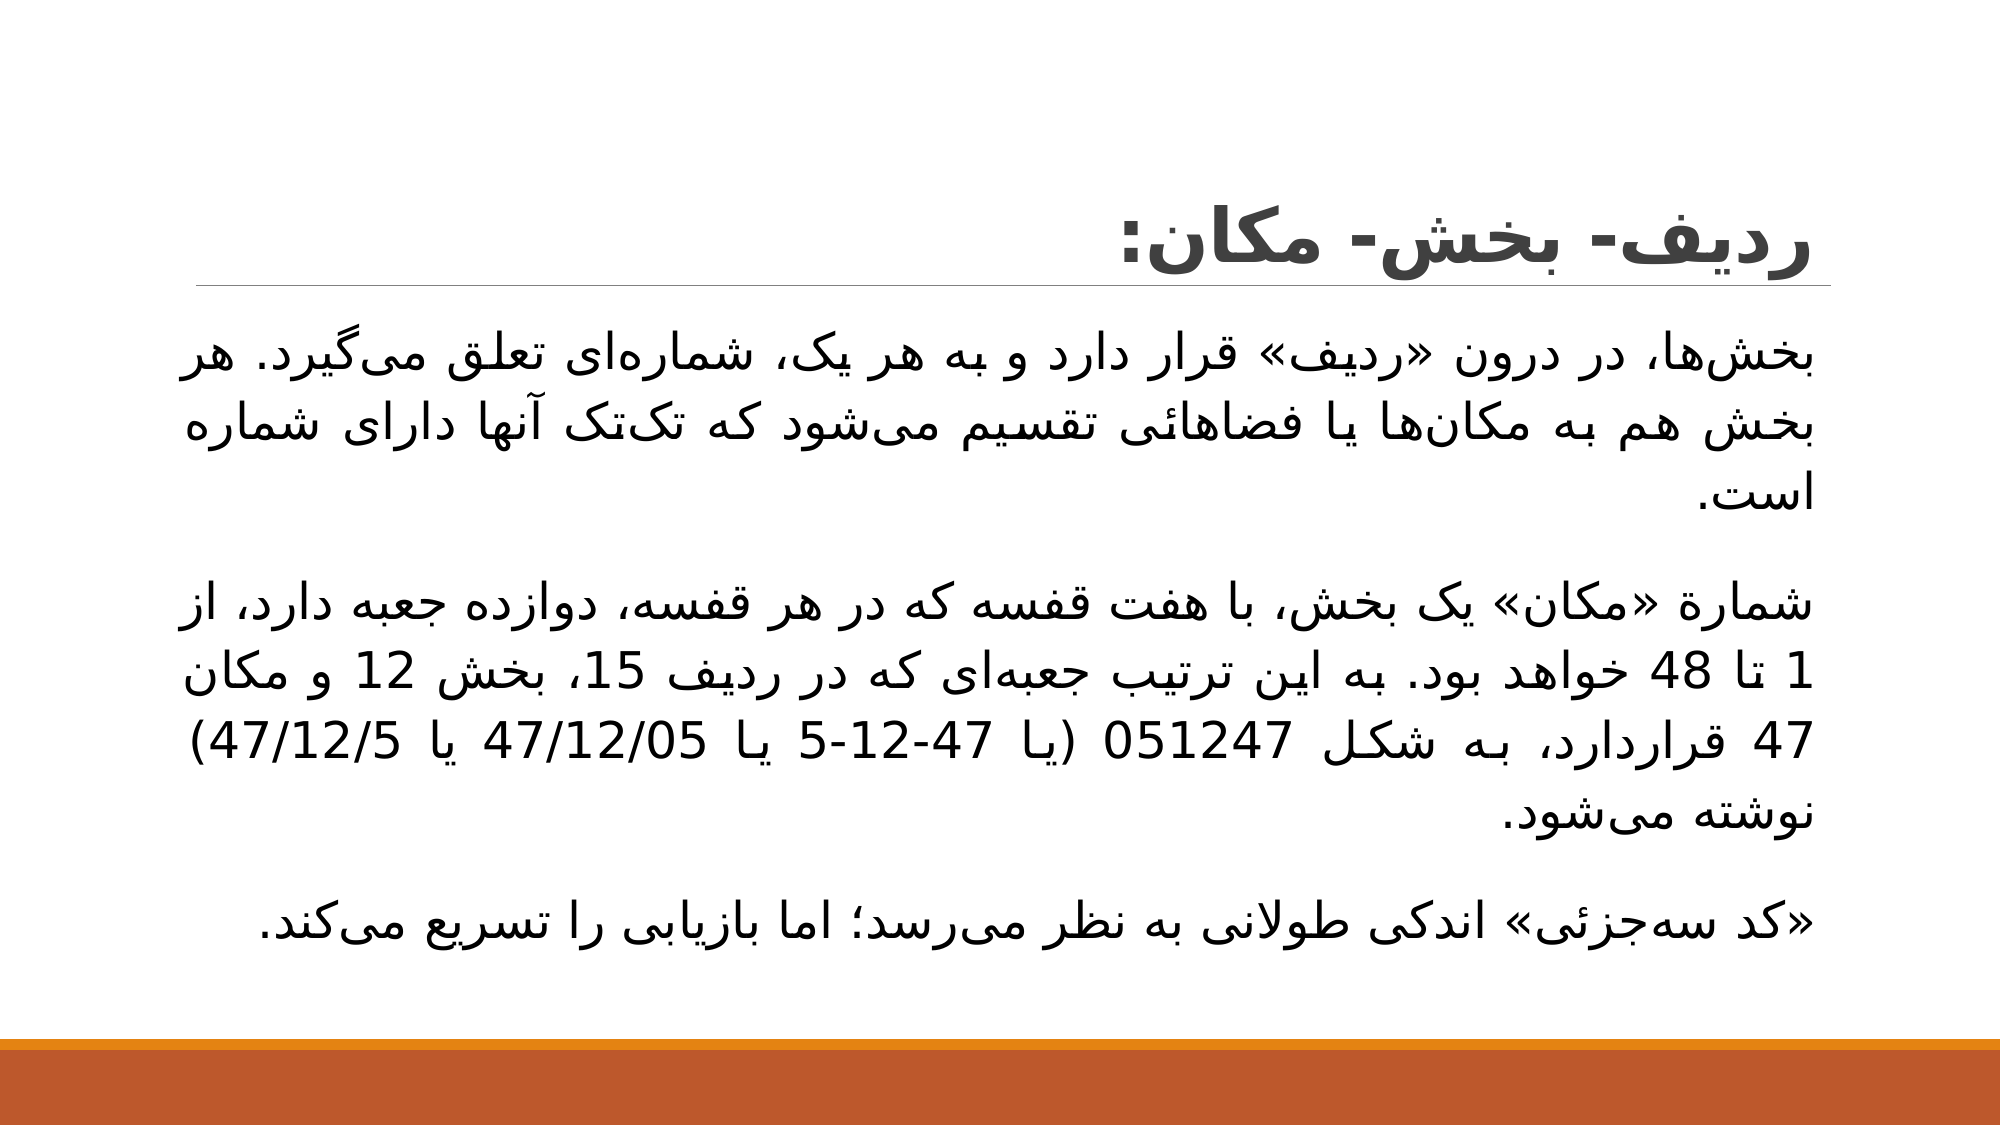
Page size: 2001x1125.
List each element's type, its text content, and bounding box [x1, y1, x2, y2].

list بخش‌ها، در درون «ردیف» قرار دارد و به هر یک، شماره‌ای تعلق می‌گیرد. هر بخش هم به مکان‌ها یا فضاهائی تقسیم می‌شود که تک‌تک آنها دارای شماره است. شمارة «مکان» یک بخش، با هفت قفسه که در هر قفسه، دوازده جعبه دارد، از 1 تا 48 خواهد بود. به این ترتیب جعبه‌ای که در ردیف 15، بخش 12 و مکان 47 قراردارد، به شکل 051247 (یا 47-12-5 یا 47/12/05 یا 47/12/5) نوشته می‌شود. «کد سه‌جزئی» اندکی طولانی به نظر می‌رسد؛ اما بازیابی را تسریع می‌کند. [180, 302, 1830, 963]
title ردیف- بخش- مکان: [180, 47, 1830, 285]
